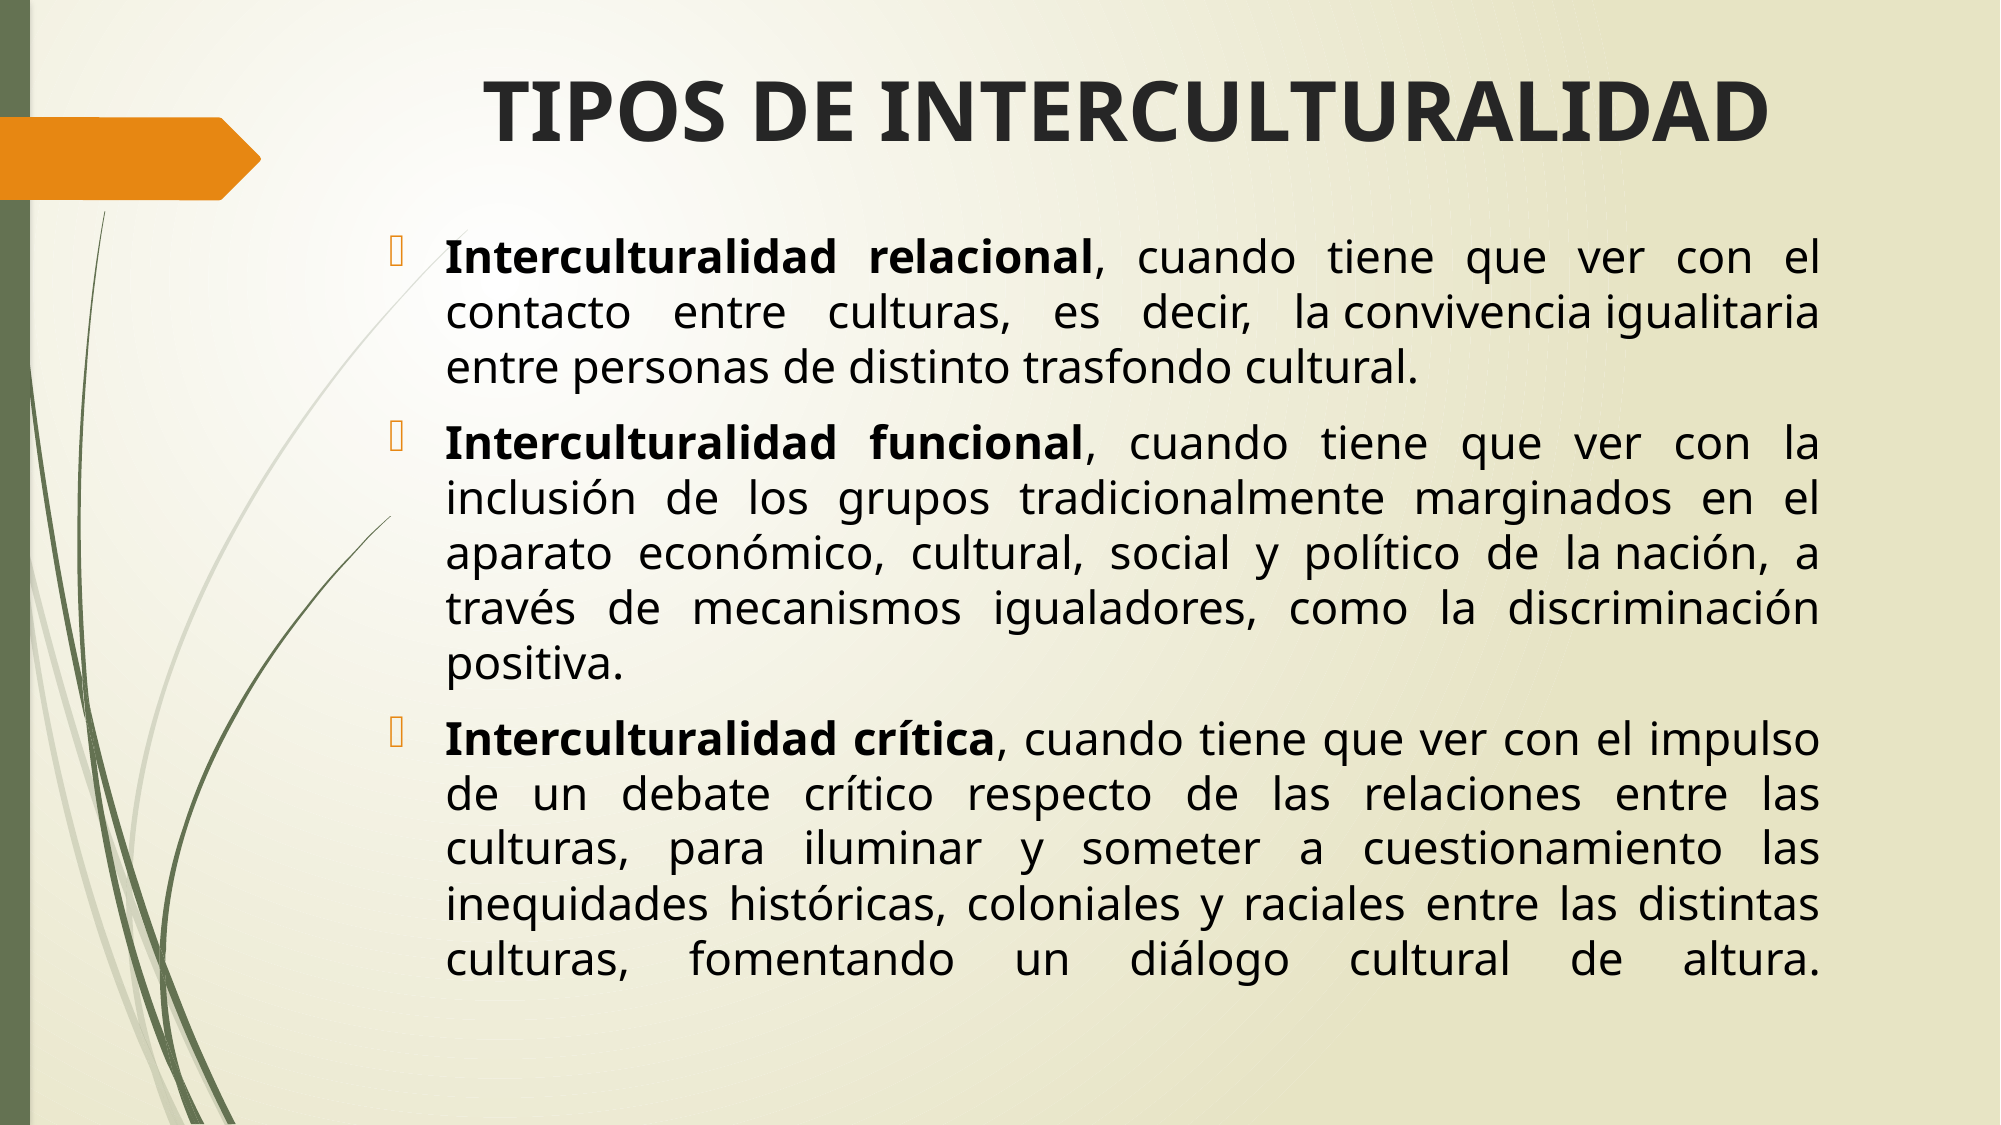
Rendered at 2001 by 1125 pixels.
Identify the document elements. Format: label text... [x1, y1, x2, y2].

title TIPOS DE INTERCULTURALIDAD [467, 50, 1930, 261]
list Interculturalidad relacional, cuando tiene que ver con el contacto entre culturas, es decir, la convivencia igualitaria entre personas de distinto trasfondo cultural. Interculturalidad funcional, cuando tiene que ver con la inclusión de los grupos tradicionalmente marginados en el aparato económico, cultural, social y político de la nación, a través de mecanismos igualadores, como la discriminación positiva. Interculturalidad crítica, cuando tiene que ver con el impulso de un debate crítico respecto de las relaciones entre las culturas, para iluminar y someter a cuestionamiento las inequidades históricas, coloniales y raciales entre las distintas culturas, fomentando un diálogo cultural de altura. [374, 220, 1837, 840]
